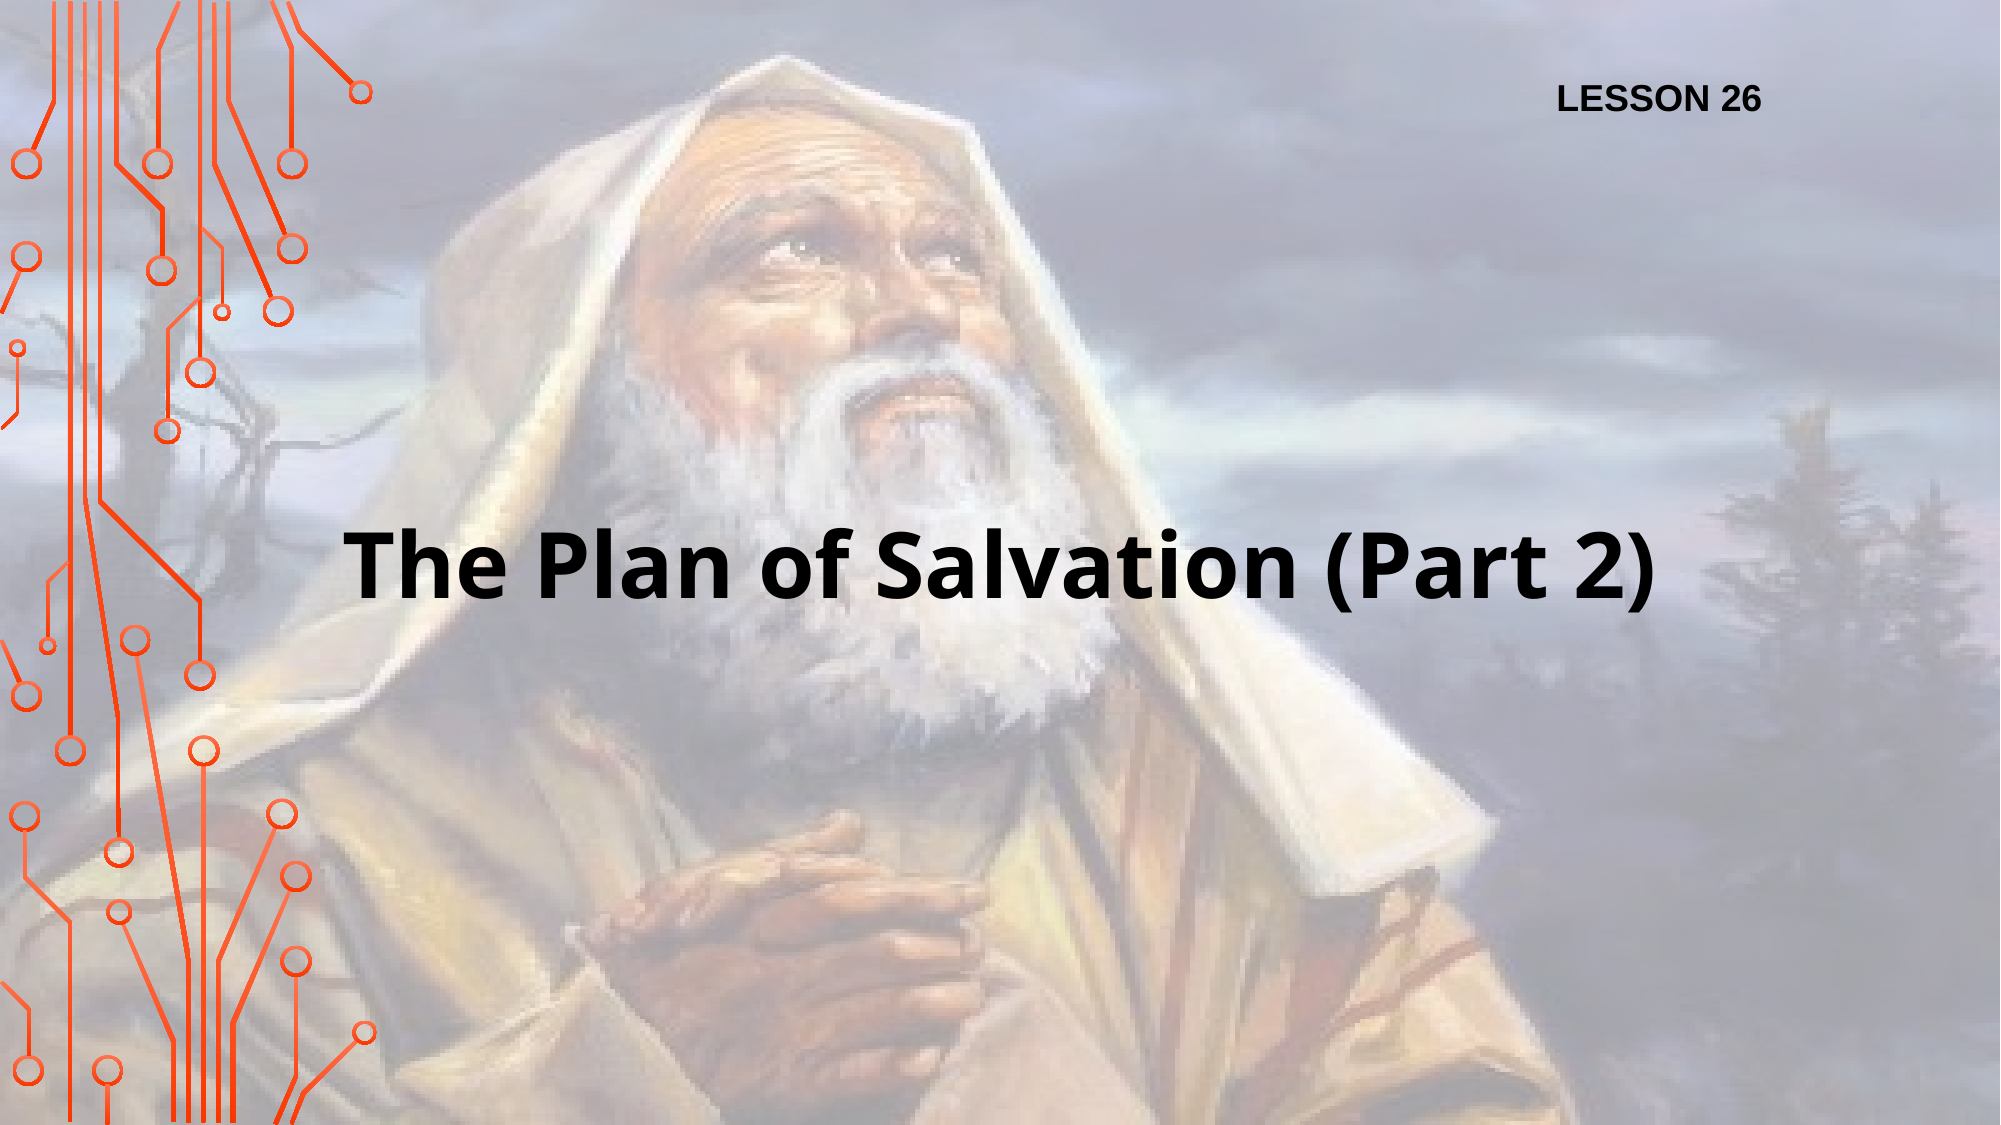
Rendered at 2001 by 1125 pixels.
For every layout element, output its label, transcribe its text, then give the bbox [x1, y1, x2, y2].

text_box The Plan of Salvation (Part 2) [327, 499, 1673, 624]
text_box LESSON 26 [1541, 66, 1850, 190]
